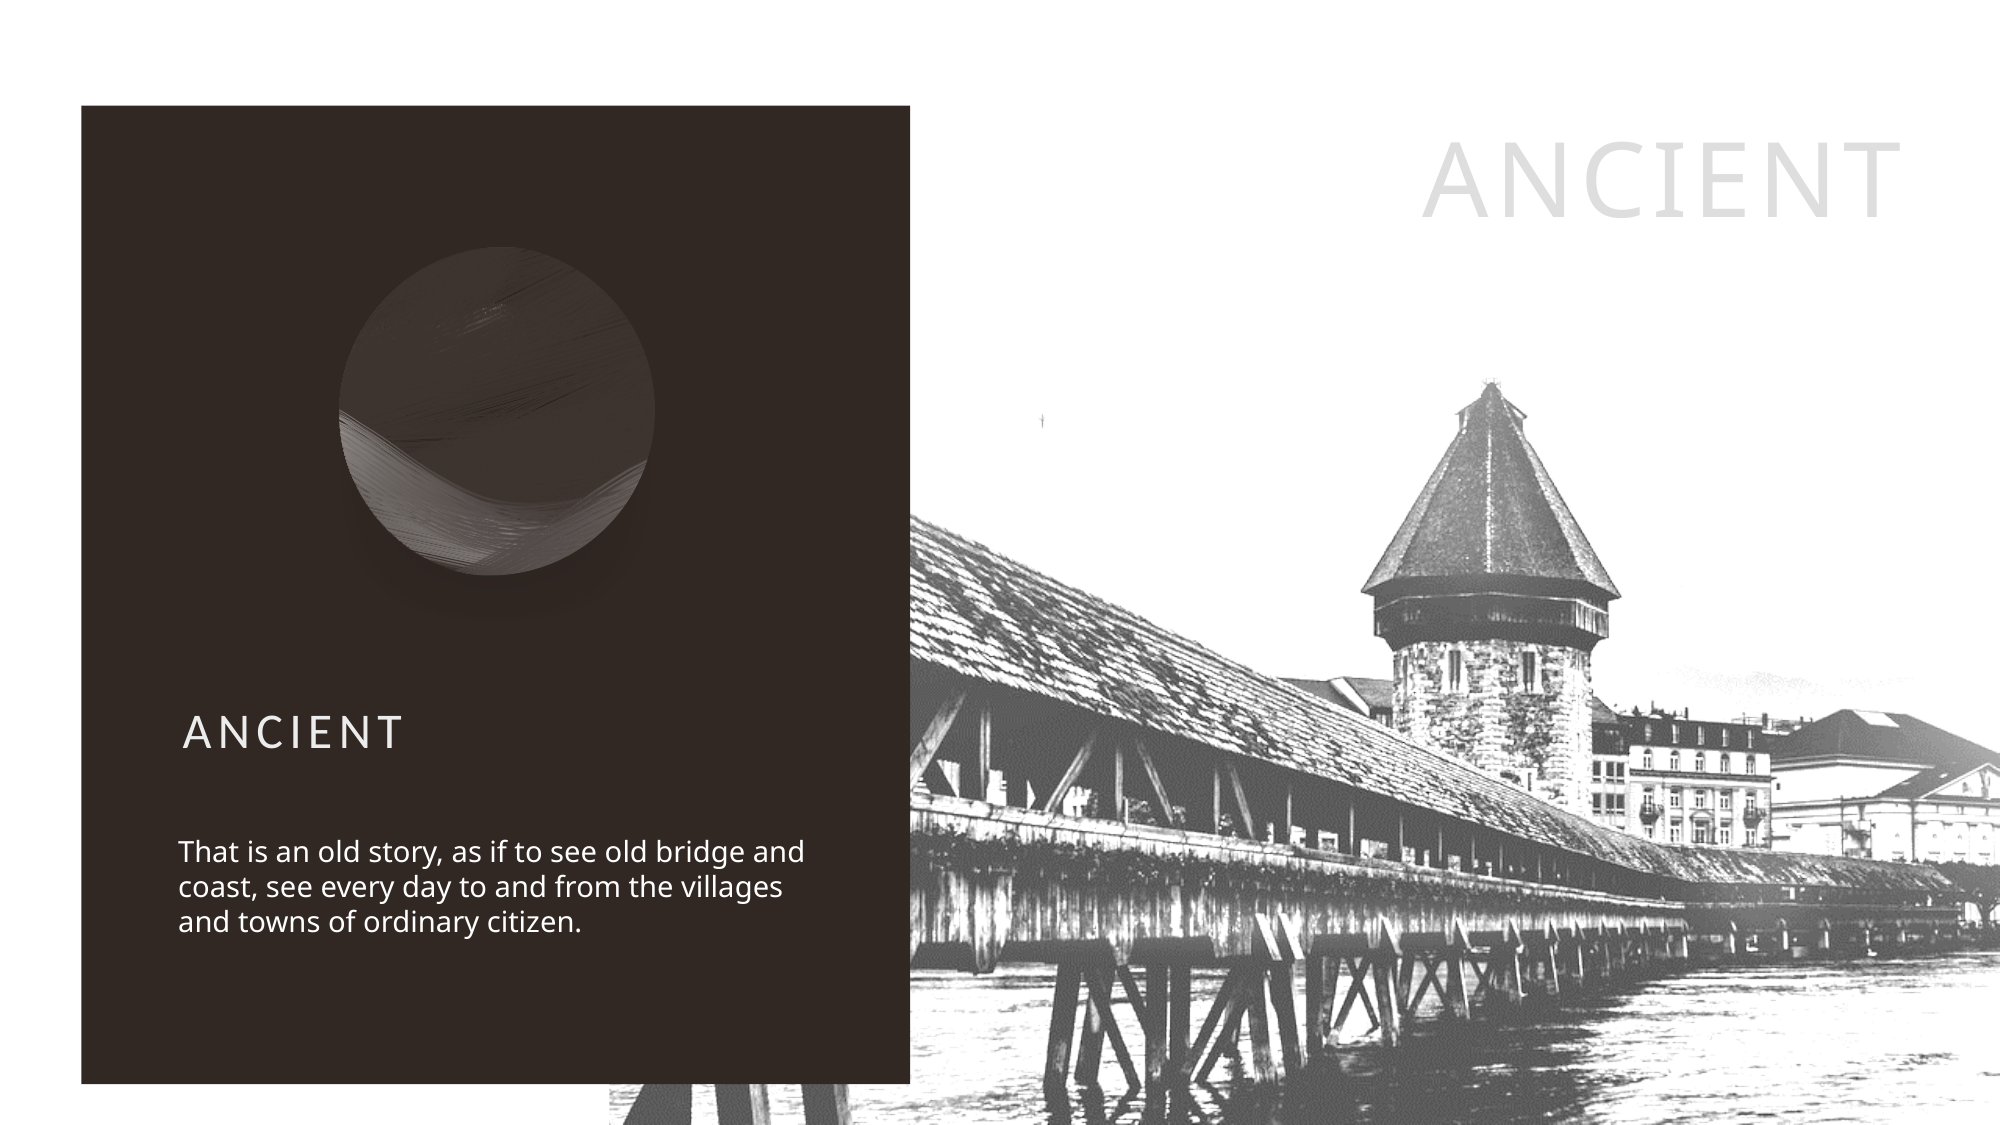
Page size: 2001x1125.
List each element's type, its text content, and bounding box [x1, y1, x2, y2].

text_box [274, 244, 717, 687]
text_box [80, 105, 911, 1085]
text_box ANCIENT [167, 690, 417, 766]
text_box ANCIENT [1407, 105, 1917, 246]
picture [609, 323, 2000, 1125]
text_box That is an old story, as if to see old bridge and coast, see every day to and from the villages and towns of ordinary citizen. [163, 826, 609, 946]
